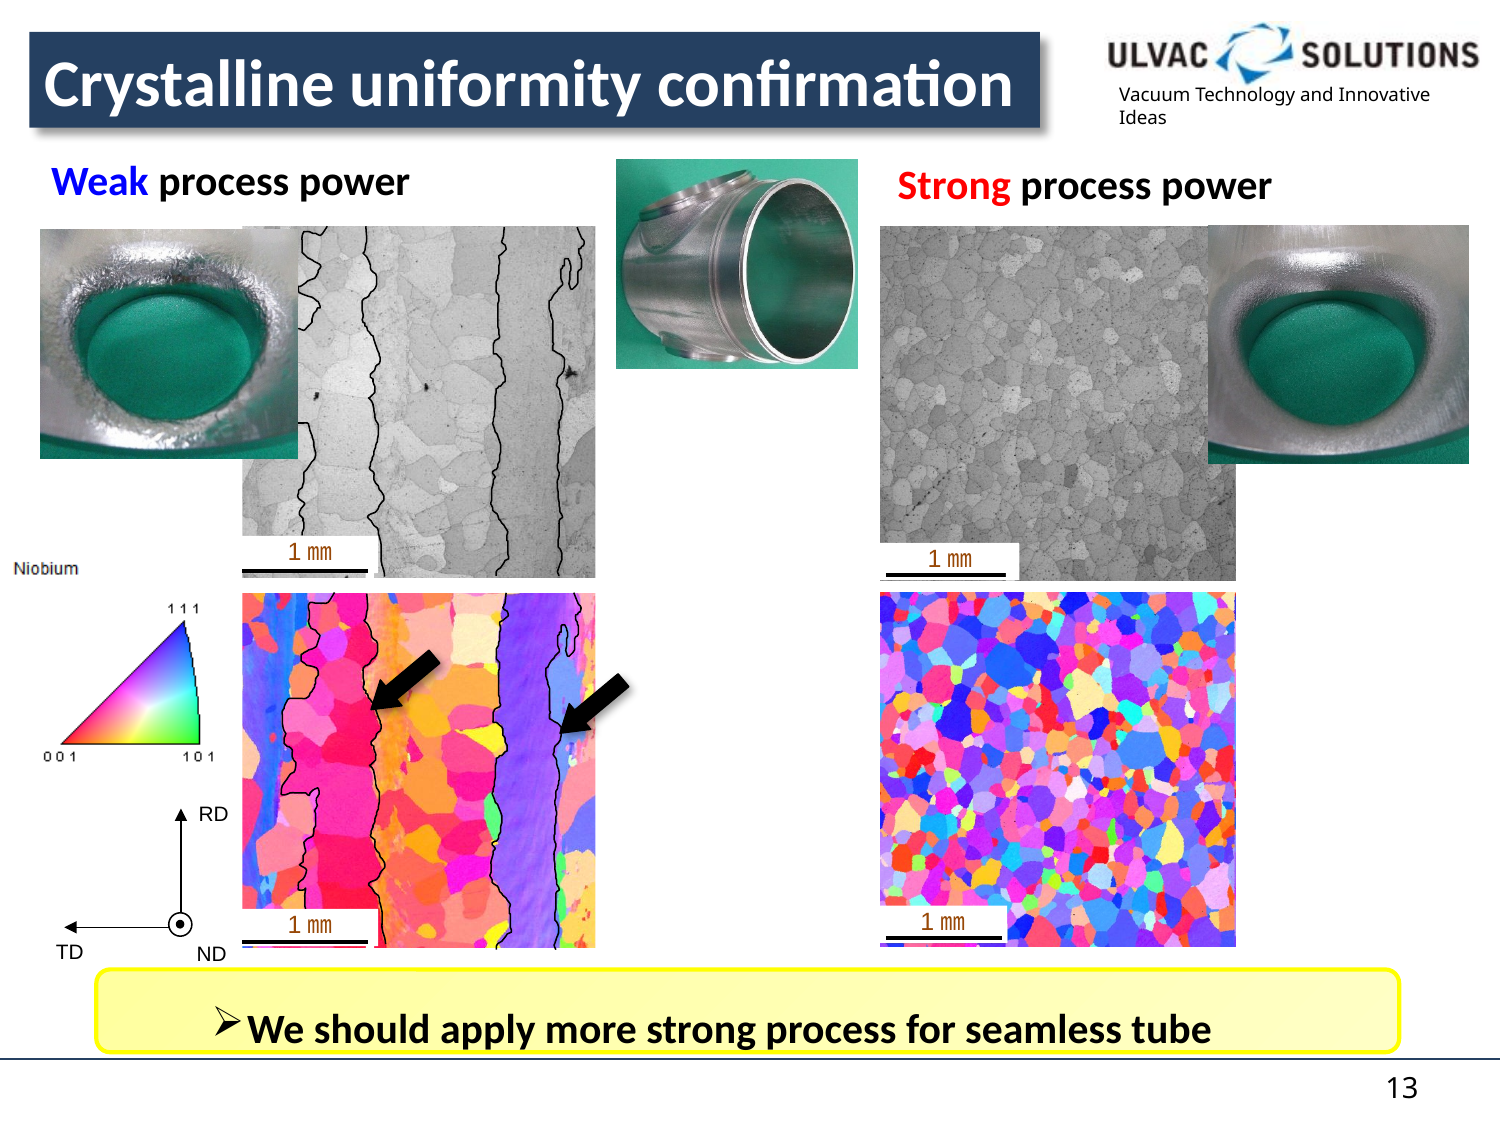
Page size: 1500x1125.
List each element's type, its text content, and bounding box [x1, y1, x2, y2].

picture [1104, 21, 1483, 90]
text_box [599, 673, 629, 712]
picture [39, 228, 299, 460]
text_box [878, 592, 1236, 948]
picture [1208, 224, 1469, 464]
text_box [40, 793, 266, 974]
text_box Weak process power [36, 146, 453, 211]
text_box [241, 592, 596, 953]
picture [616, 158, 858, 369]
title Crystalline uniformity confirmation [29, 31, 1040, 128]
text_box [270, 967, 1402, 1055]
text_box [94, 983, 196, 1055]
text_box We should apply more strong process for seamless tube [196, 969, 1306, 1060]
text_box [241, 225, 596, 580]
slide_number 12 [1370, 1061, 1495, 1122]
picture [0, 554, 228, 774]
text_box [879, 225, 1236, 581]
text_box Strong process power [882, 150, 1299, 216]
